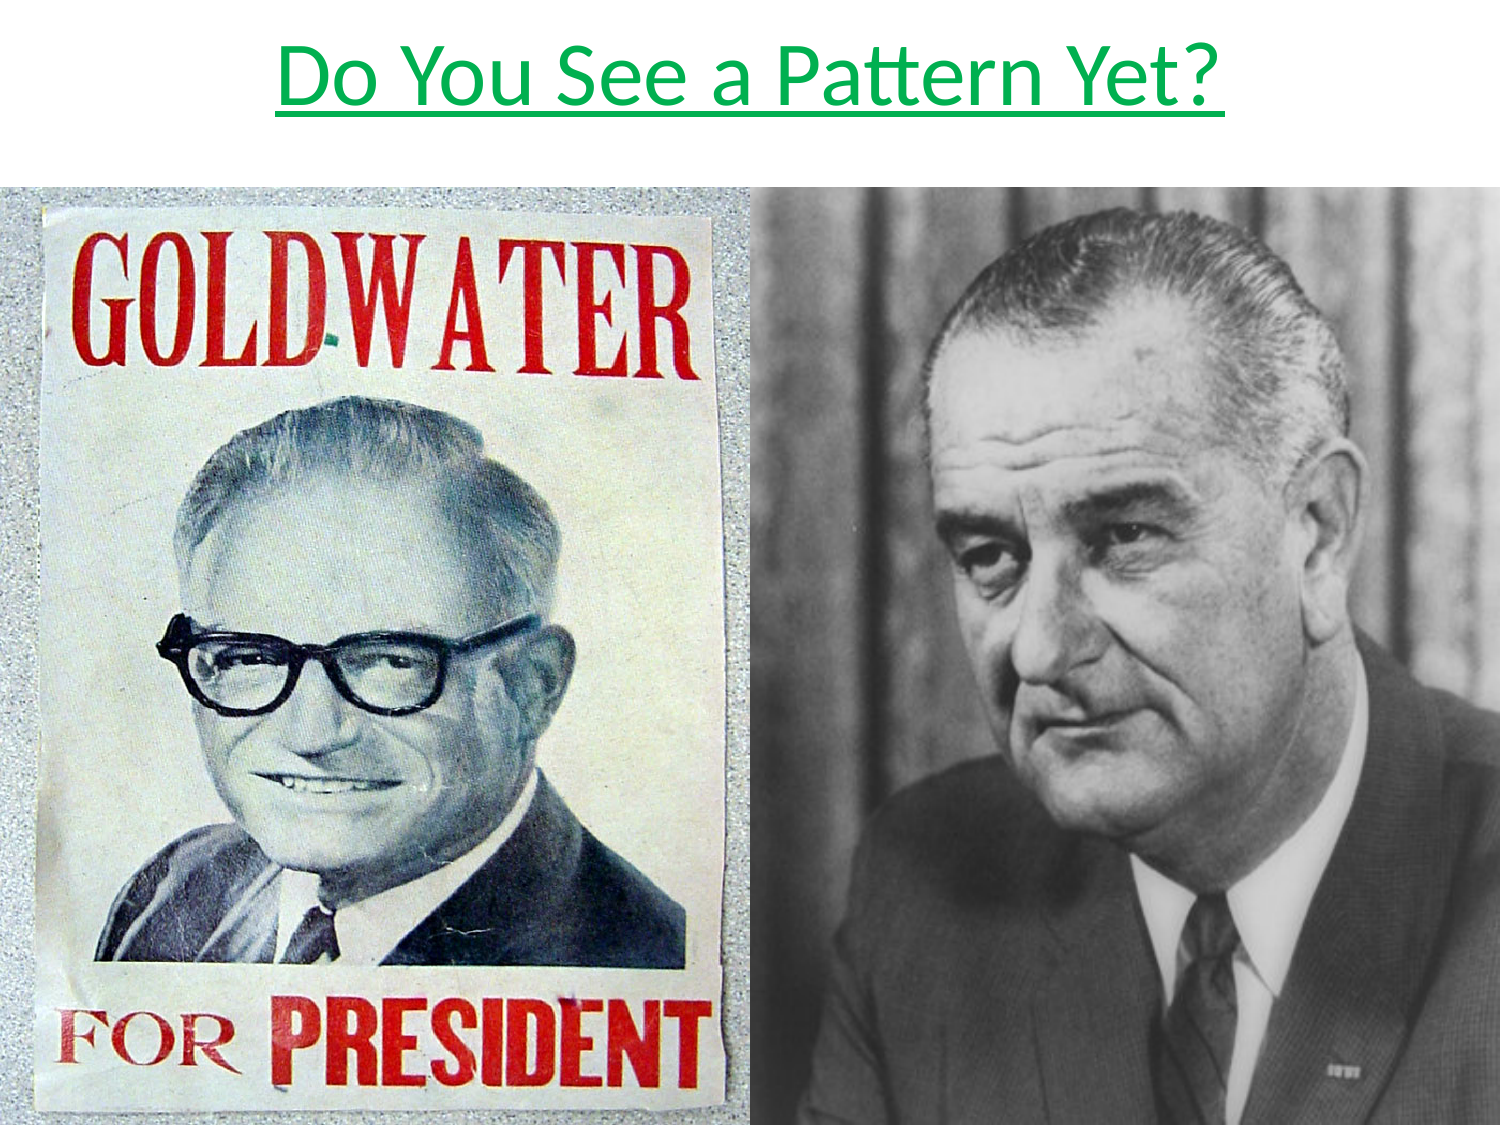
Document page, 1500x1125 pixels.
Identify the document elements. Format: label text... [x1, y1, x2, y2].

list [751, 187, 1500, 1125]
title Do You See a Pattern Yet? [75, 0, 1425, 138]
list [0, 187, 751, 1125]
